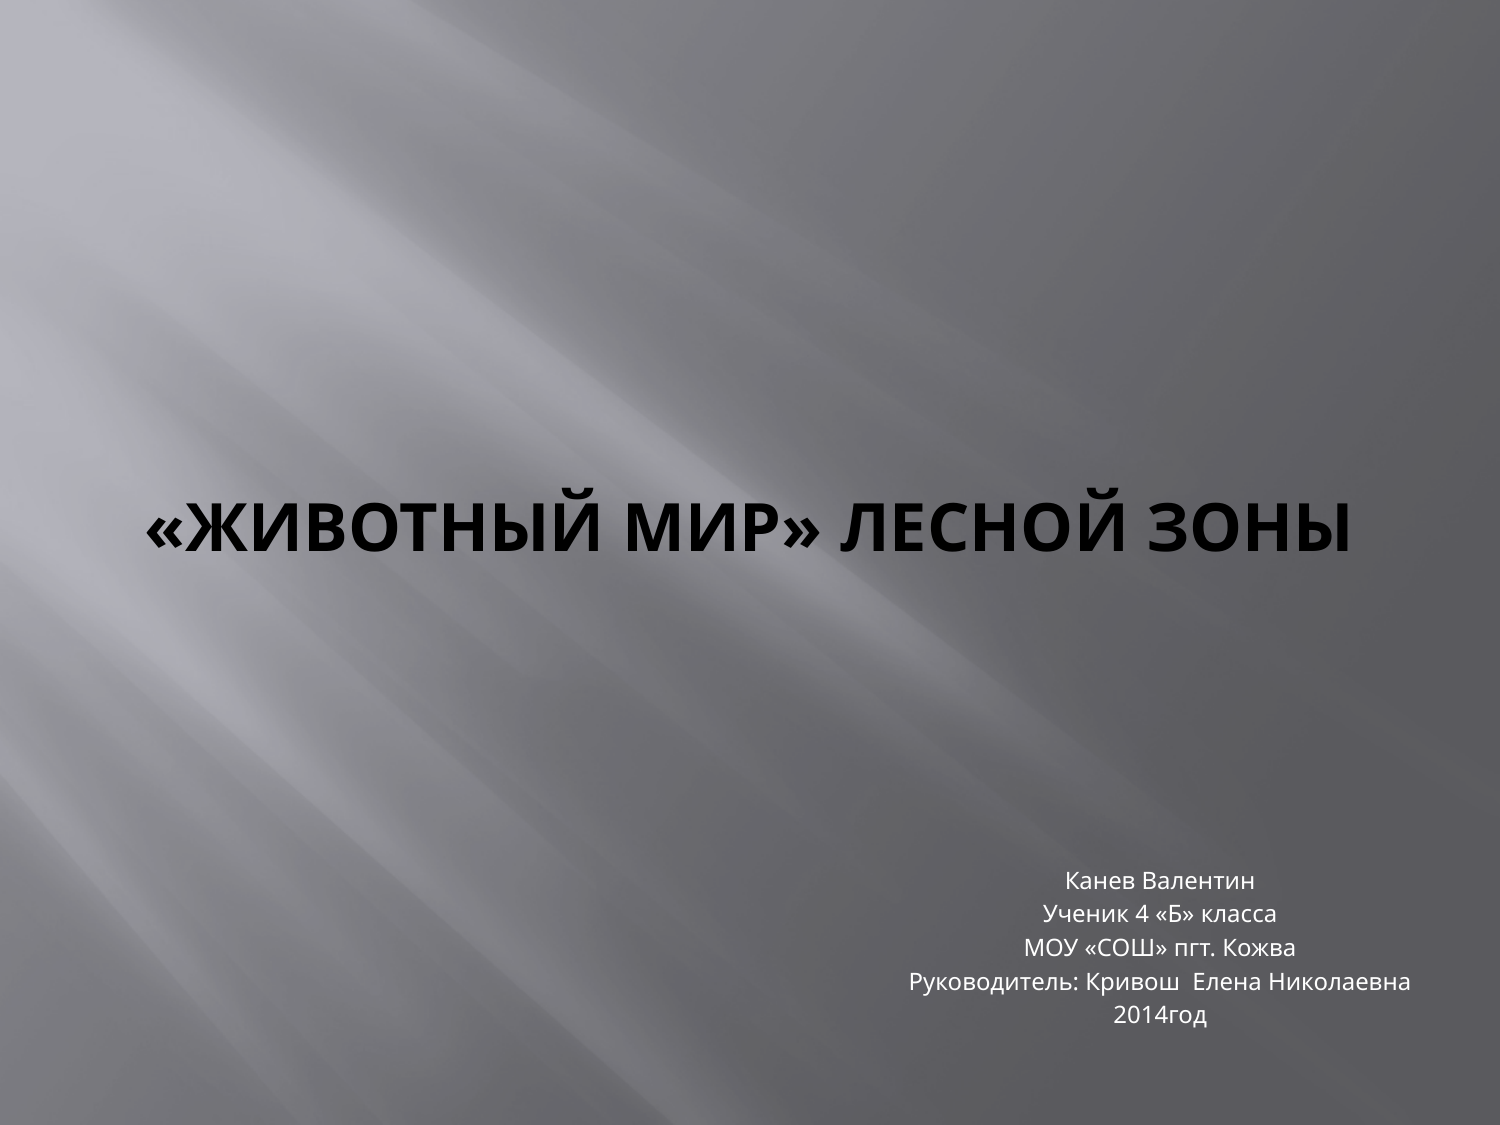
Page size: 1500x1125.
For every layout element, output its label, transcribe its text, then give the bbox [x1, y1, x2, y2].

subtitle Канев Валентин Ученик 4 «Б» класса МОУ «СОШ» пгт. Кожва Руководитель: Кривош Елена Николаевна 2014год [890, 843, 1430, 1055]
title «Животный мир» лесной зоны [112, 351, 1388, 645]
